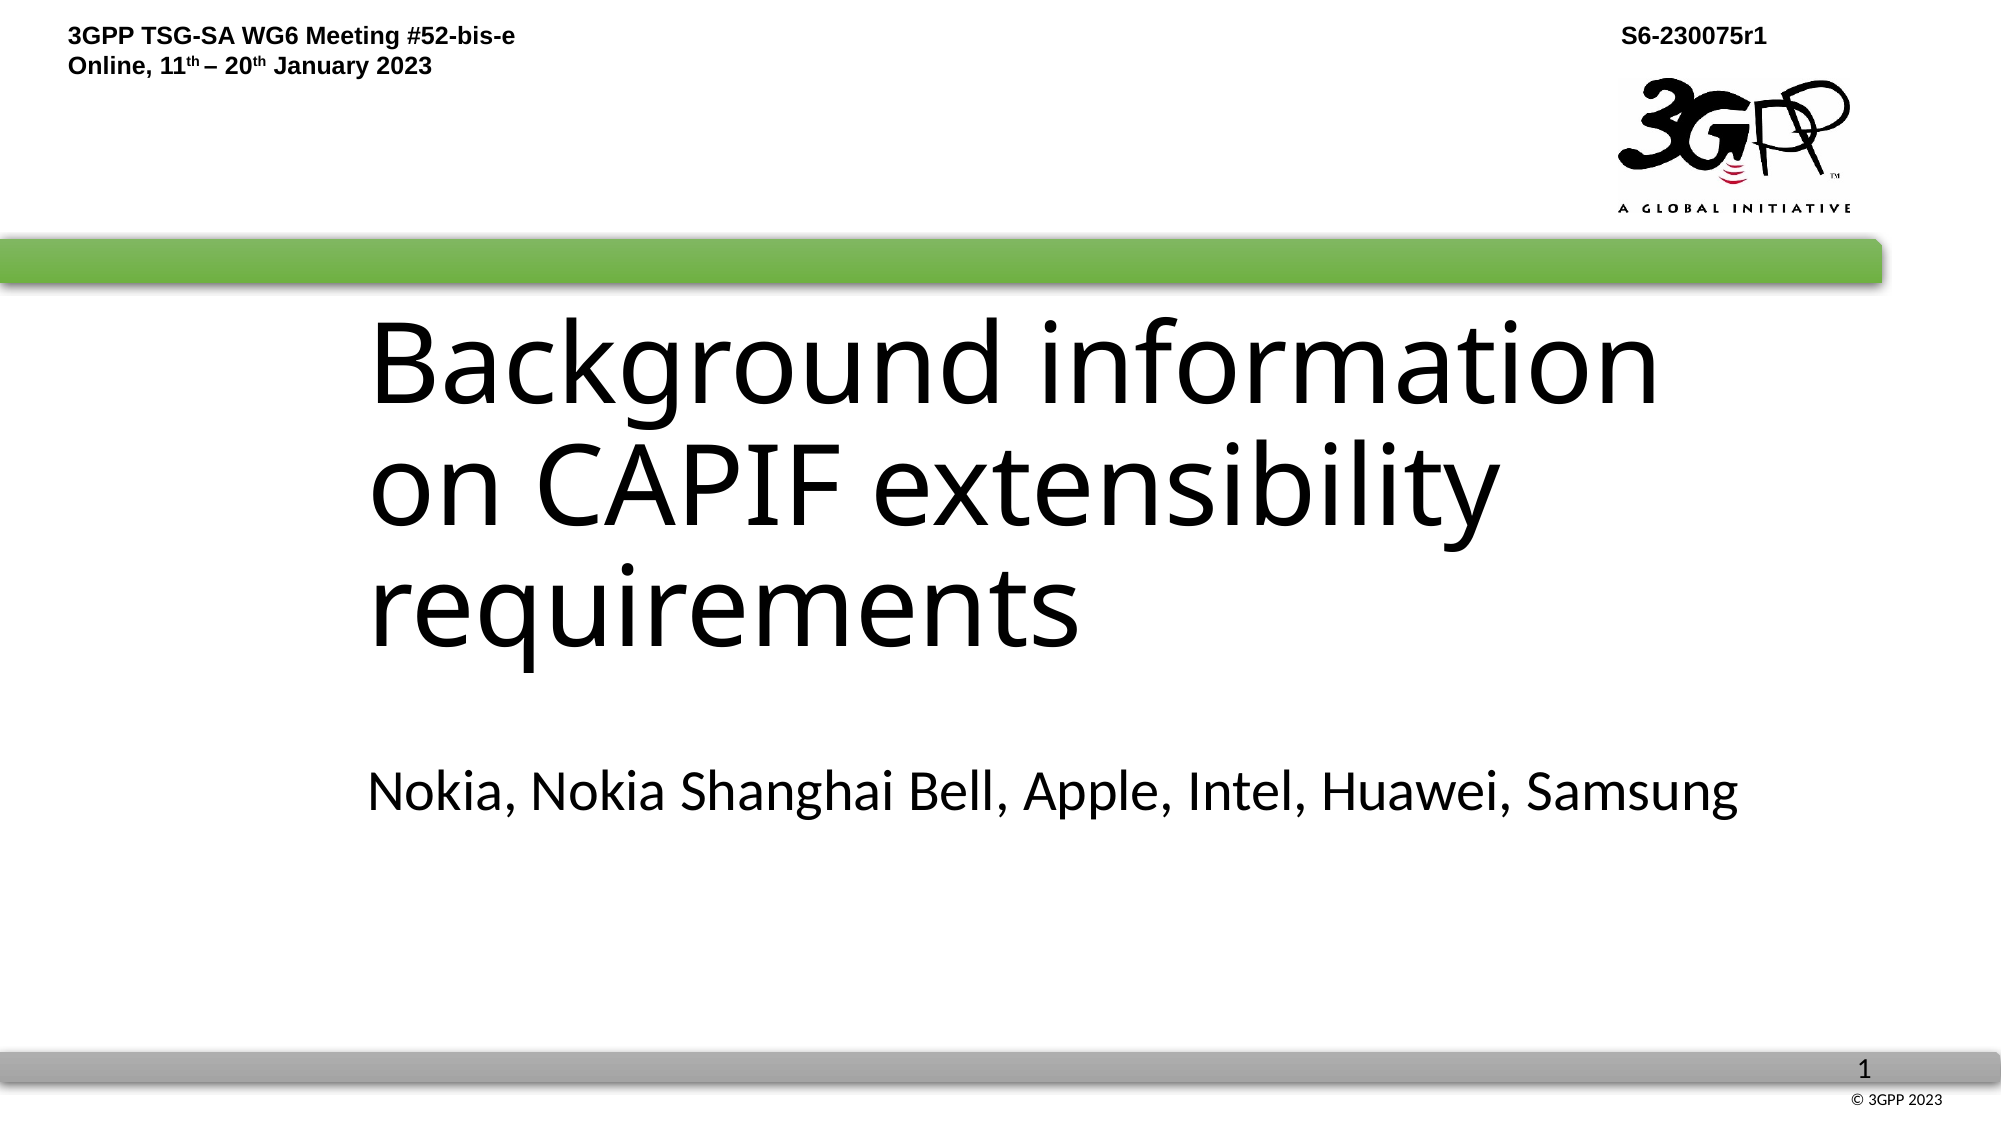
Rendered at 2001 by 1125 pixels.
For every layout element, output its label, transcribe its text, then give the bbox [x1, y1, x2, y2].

title Background information on CAPIF extensibility requirements [352, 280, 1845, 749]
picture [1618, 78, 1850, 213]
list Nokia, Nokia Shanghai Bell, Apple, Intel, Huawei, Samsung [352, 752, 1799, 999]
